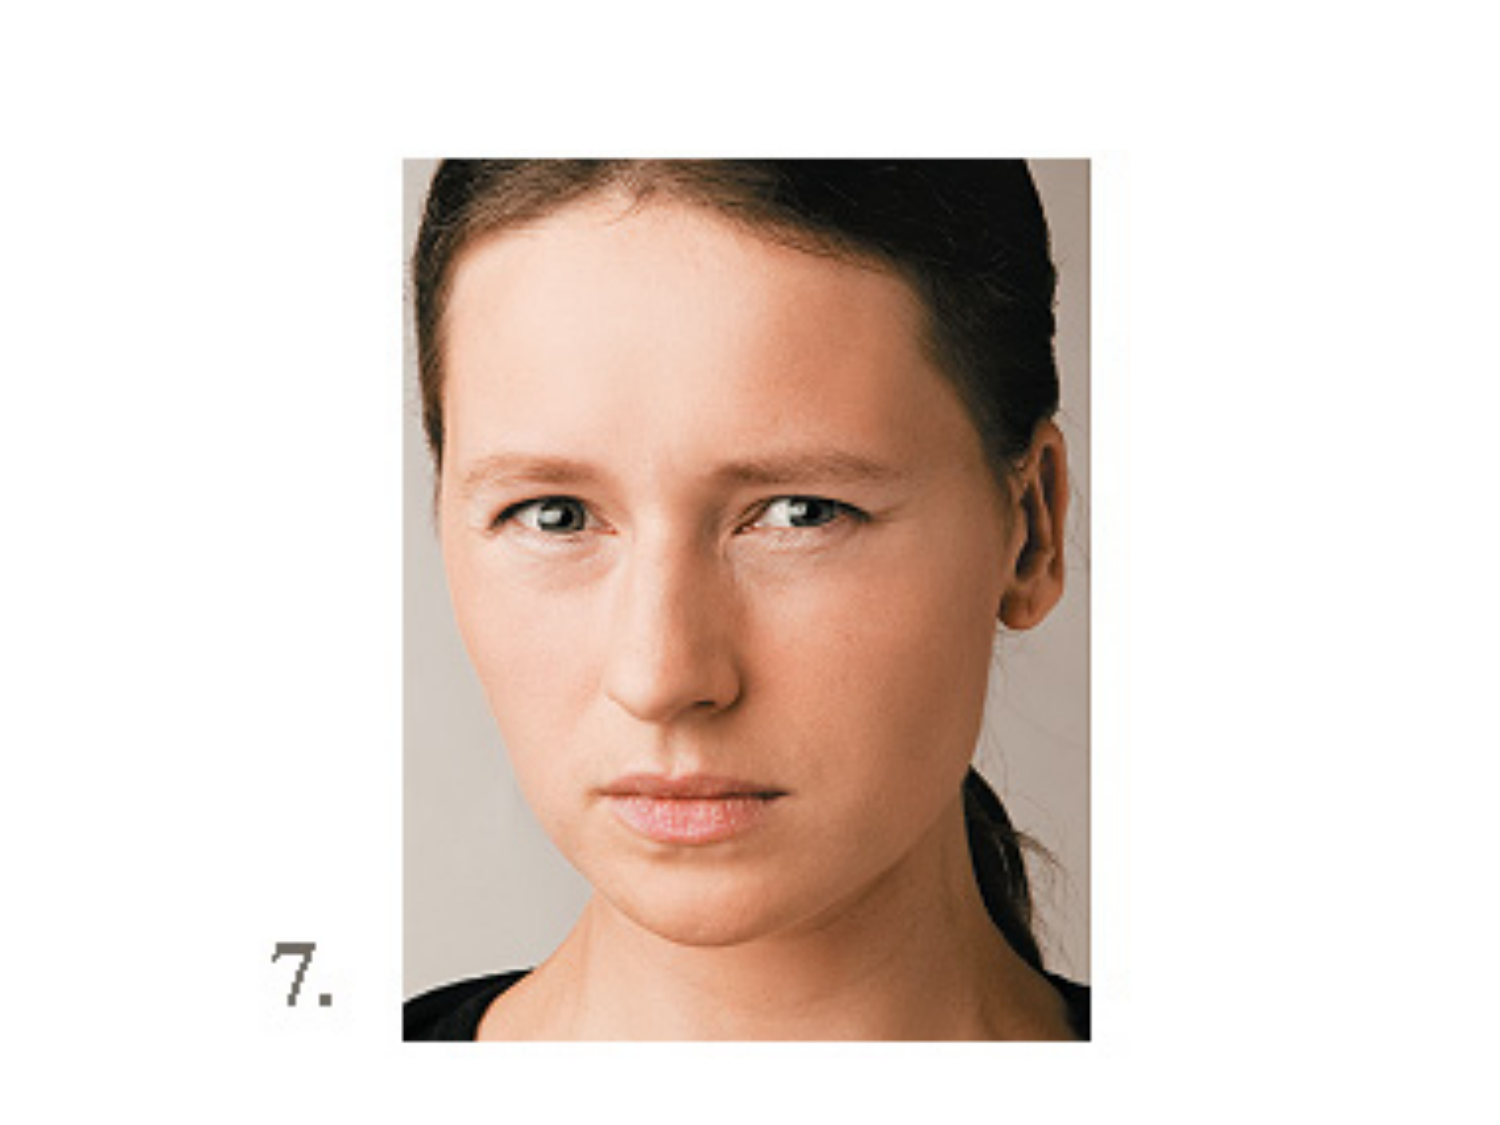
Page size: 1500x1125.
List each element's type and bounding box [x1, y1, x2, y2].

list [229, 148, 1132, 1059]
